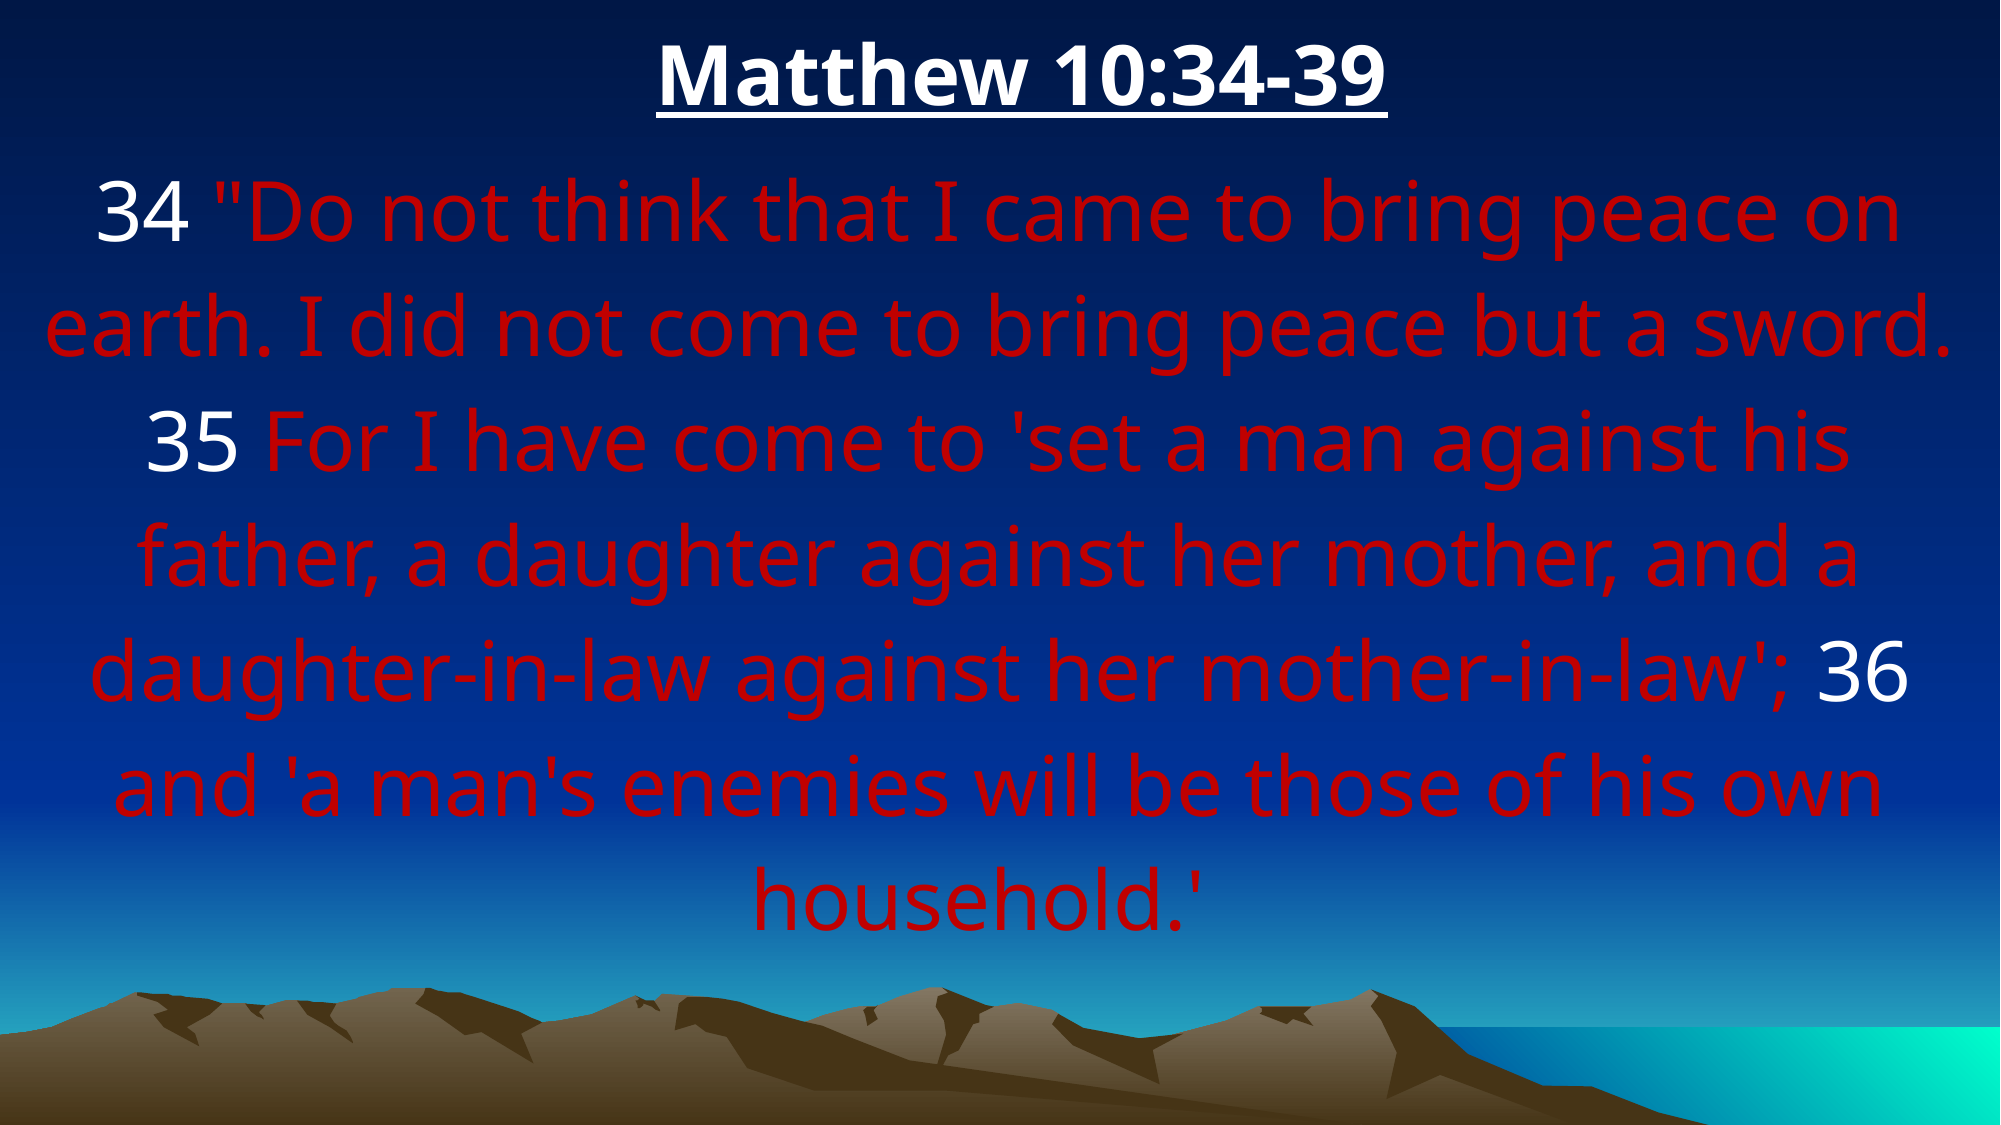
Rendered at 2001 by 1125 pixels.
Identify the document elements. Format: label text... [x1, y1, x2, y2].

text_box Matthew 10:34-39 34 "Do not think that I came to bring peace on earth. I did not come to bring peace but a sword. 35 For I have come to 'set a man against his father, a daughter against her mother, and a daughter-in-law against her mother-in-law'; 36 and 'a man's enemies will be those of his own household.' [0, 0, 2000, 900]
